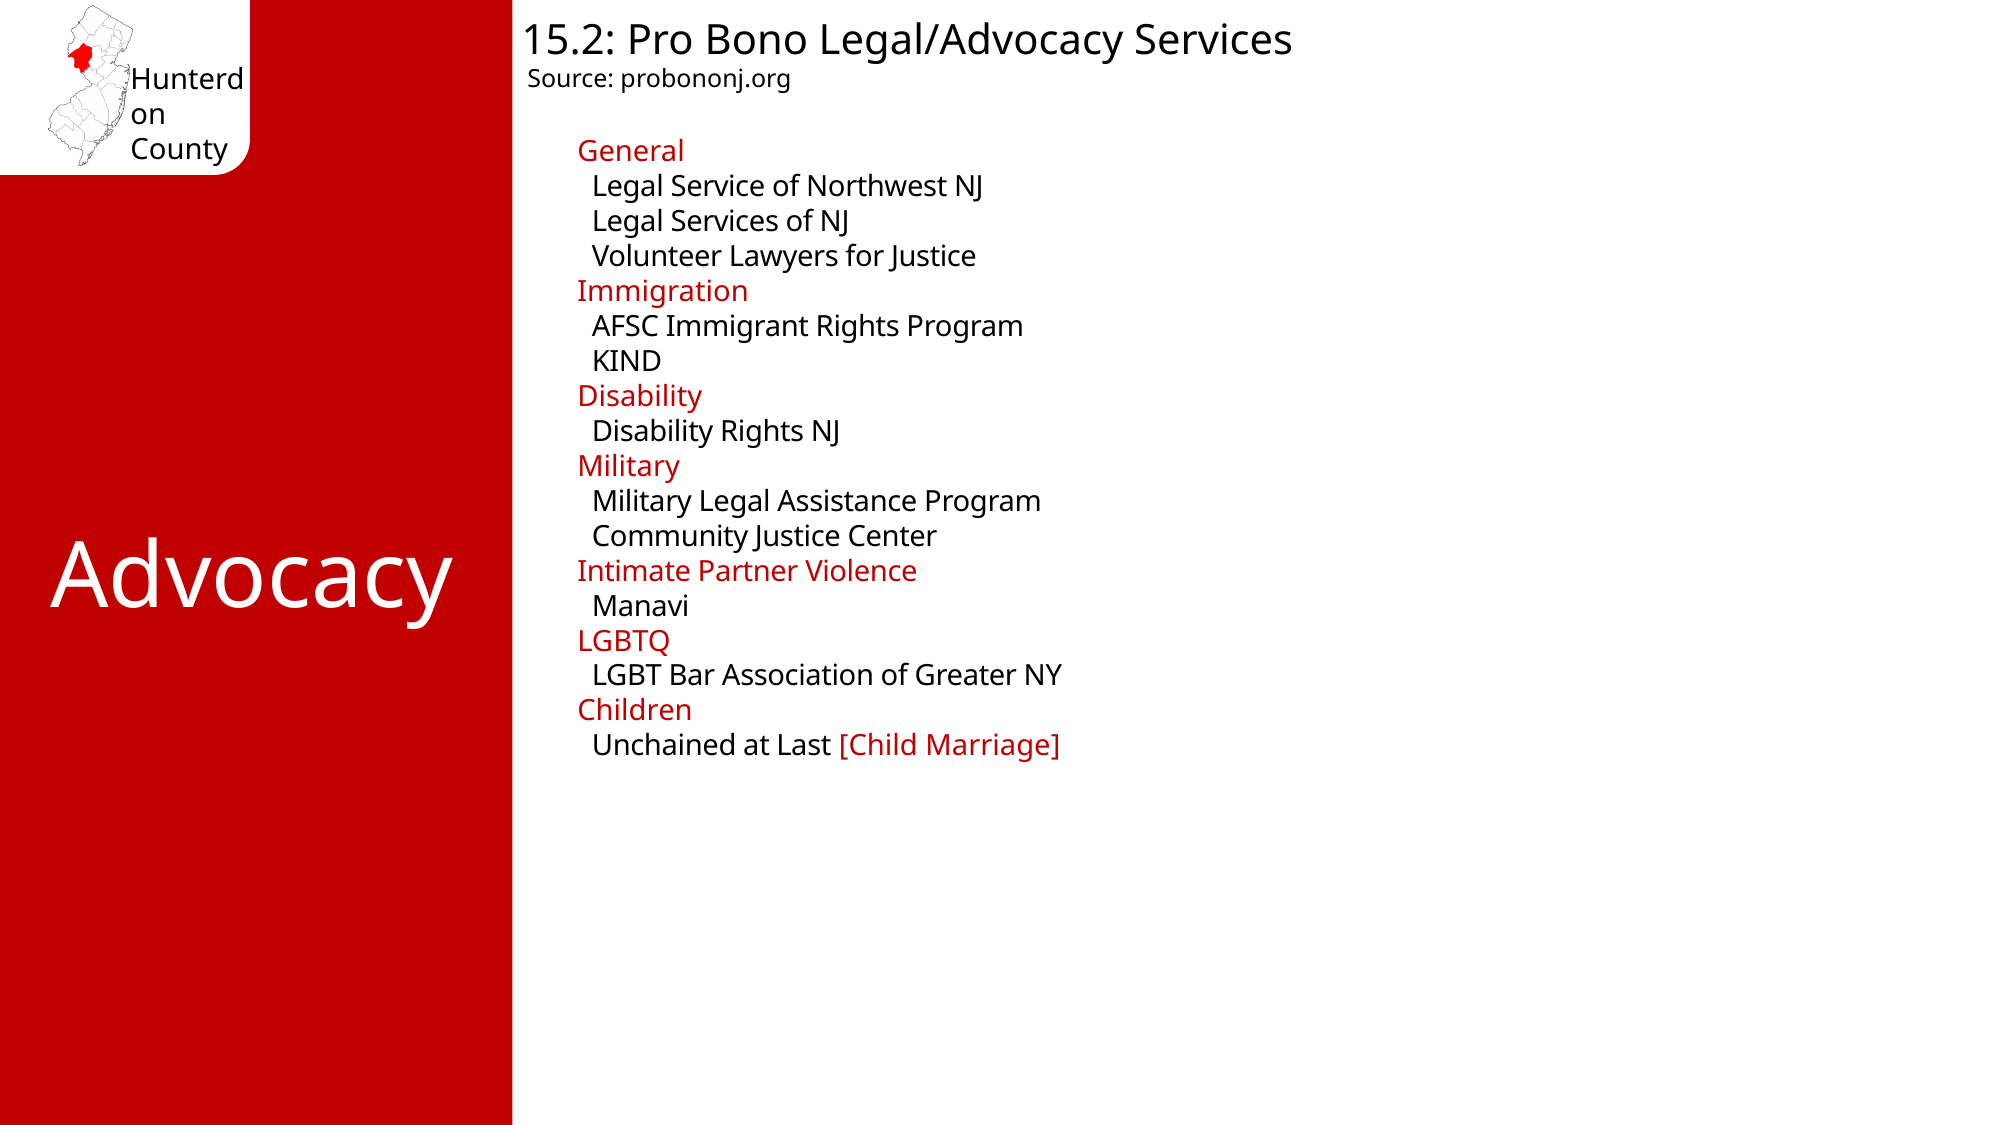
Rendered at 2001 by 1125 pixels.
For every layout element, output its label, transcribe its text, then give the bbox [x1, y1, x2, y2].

text_box General Legal Service of Northwest NJ Legal Services of NJ Volunteer Lawyers for Justice Immigration AFSC Immigrant Rights Program KIND Disability Disability Rights NJ Military Military Legal Assistance Program Community Justice Center Intimate Partner Violence Manavi LGBTQ LGBT Bar Association of Greater NY Children Unchained at Last [Child Marriage] [562, 124, 1946, 1100]
text_box 15.2: Pro Bono Legal/Advocacy Services [506, 5, 1995, 71]
picture [48, 5, 133, 166]
text_box Source: probononj.org [512, 55, 1891, 101]
text_box Advocacy [0, 508, 509, 633]
